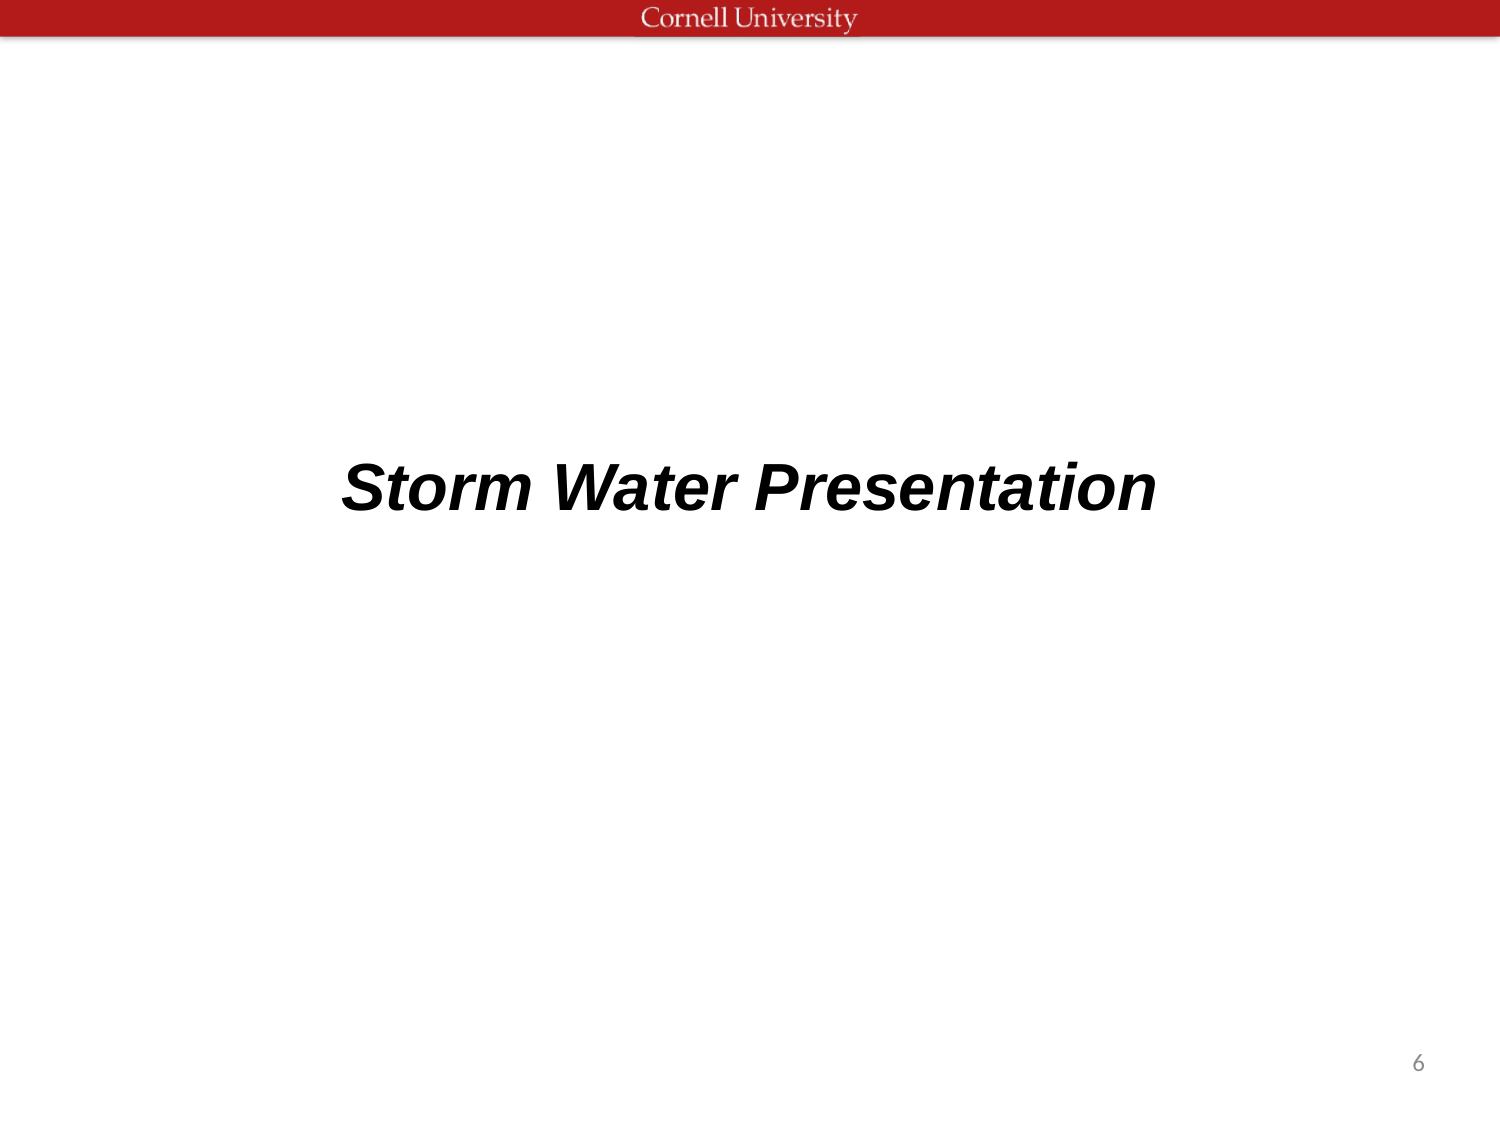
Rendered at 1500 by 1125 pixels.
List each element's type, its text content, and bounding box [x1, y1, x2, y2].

slide_number 6 [1080, 1046, 1425, 1077]
title Storm Water Presentation [290, 443, 1210, 682]
picture [634, 0, 861, 61]
